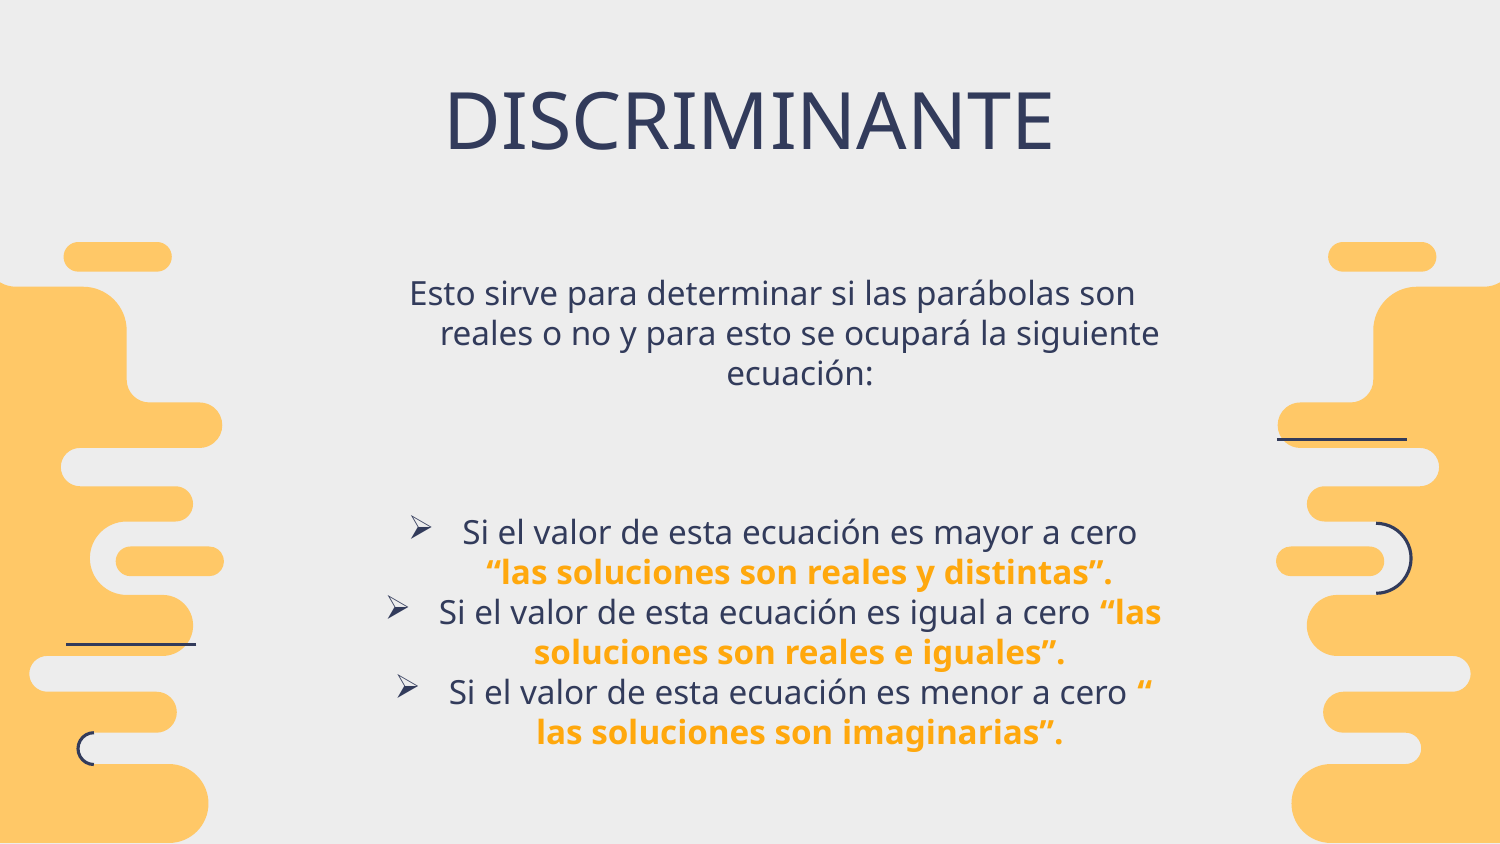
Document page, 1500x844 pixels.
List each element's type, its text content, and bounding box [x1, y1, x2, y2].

title DISCRIMINANTE [328, 55, 1172, 180]
